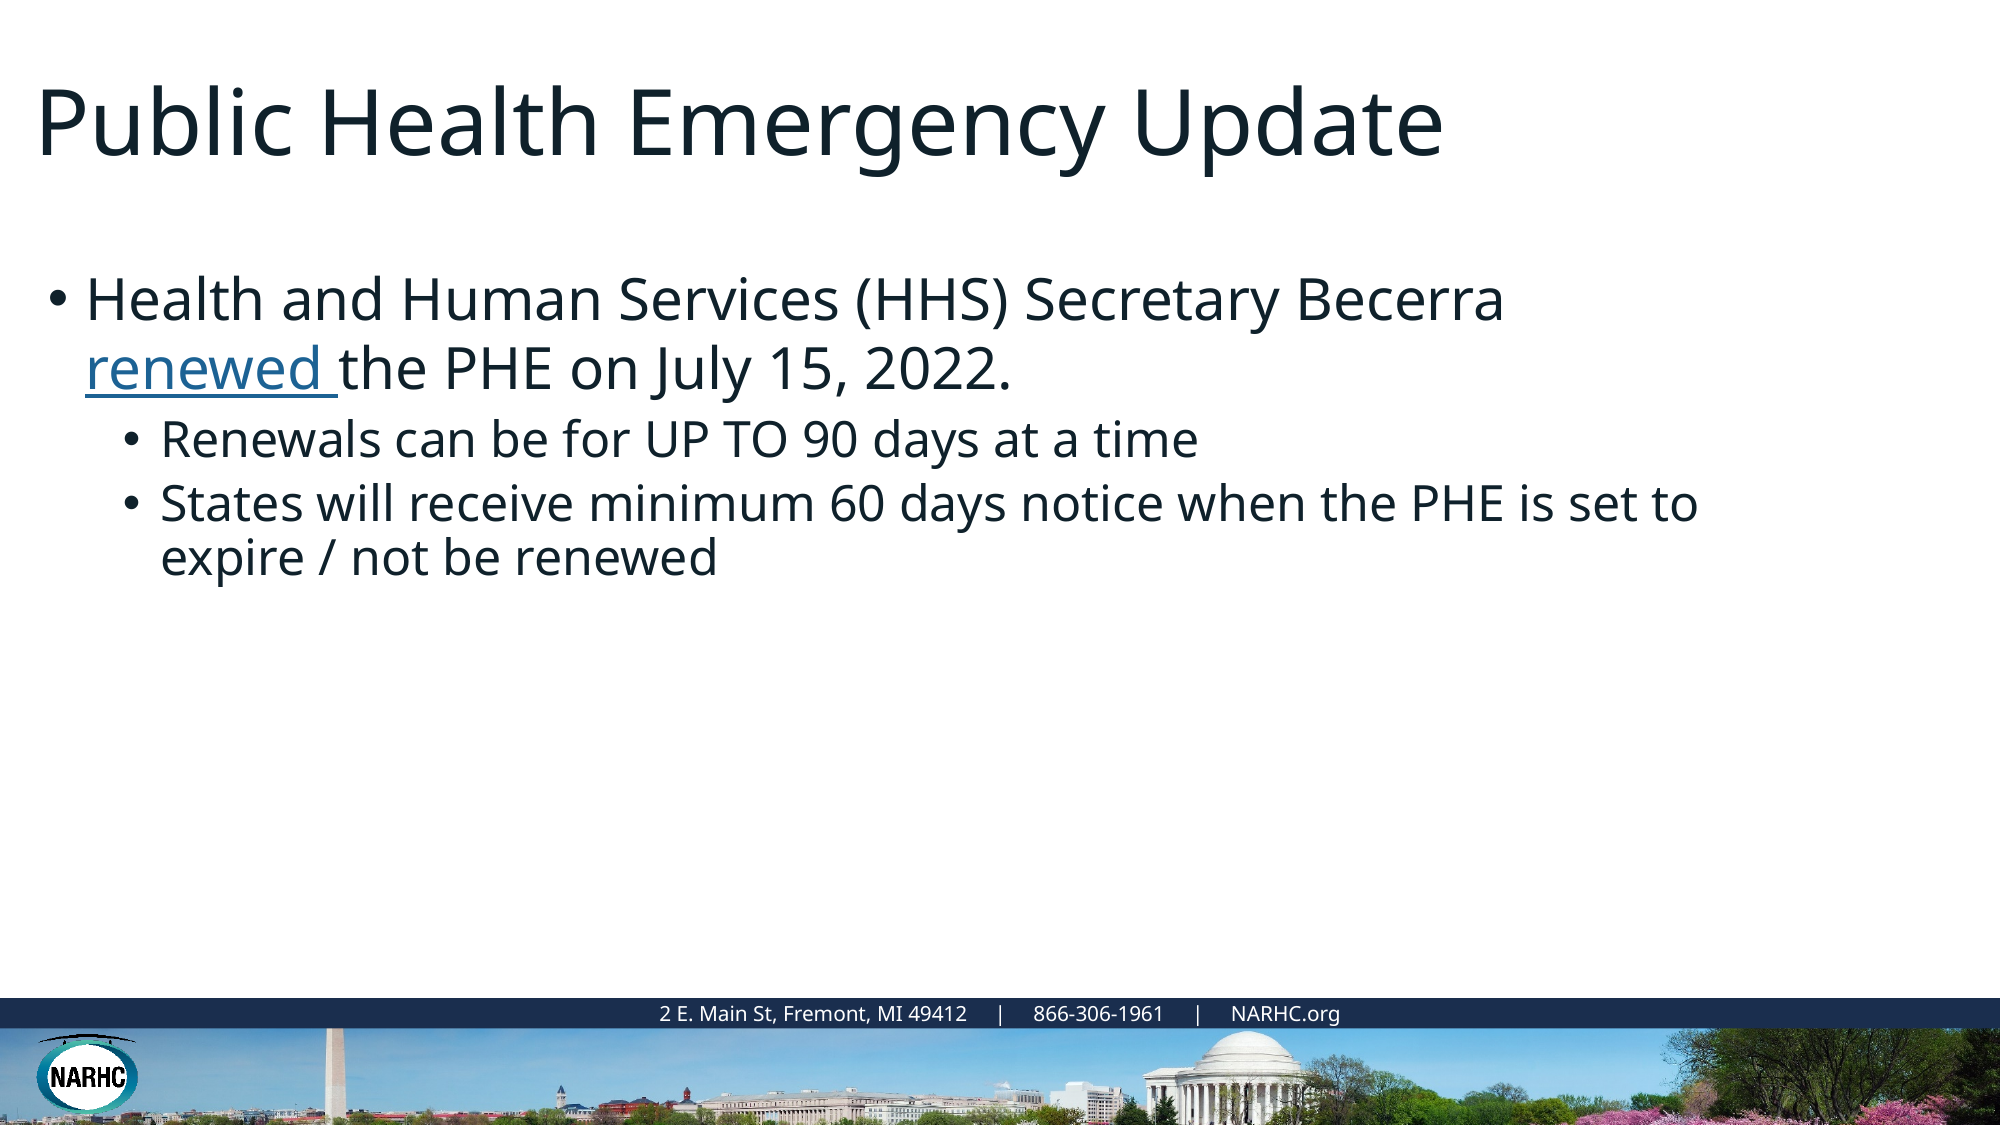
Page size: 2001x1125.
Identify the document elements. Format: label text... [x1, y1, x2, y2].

title Public Health Emergency Update [19, 17, 1745, 235]
picture [0, 1029, 2000, 1125]
list Health and Human Services (HHS) Secretary Becerra renewed the PHE on July 15, 2022. Renewals can be for UP TO 90 days at a time States will receive minimum 60 days notice when the PHE is set to expire / not be renewed [32, 262, 1758, 952]
